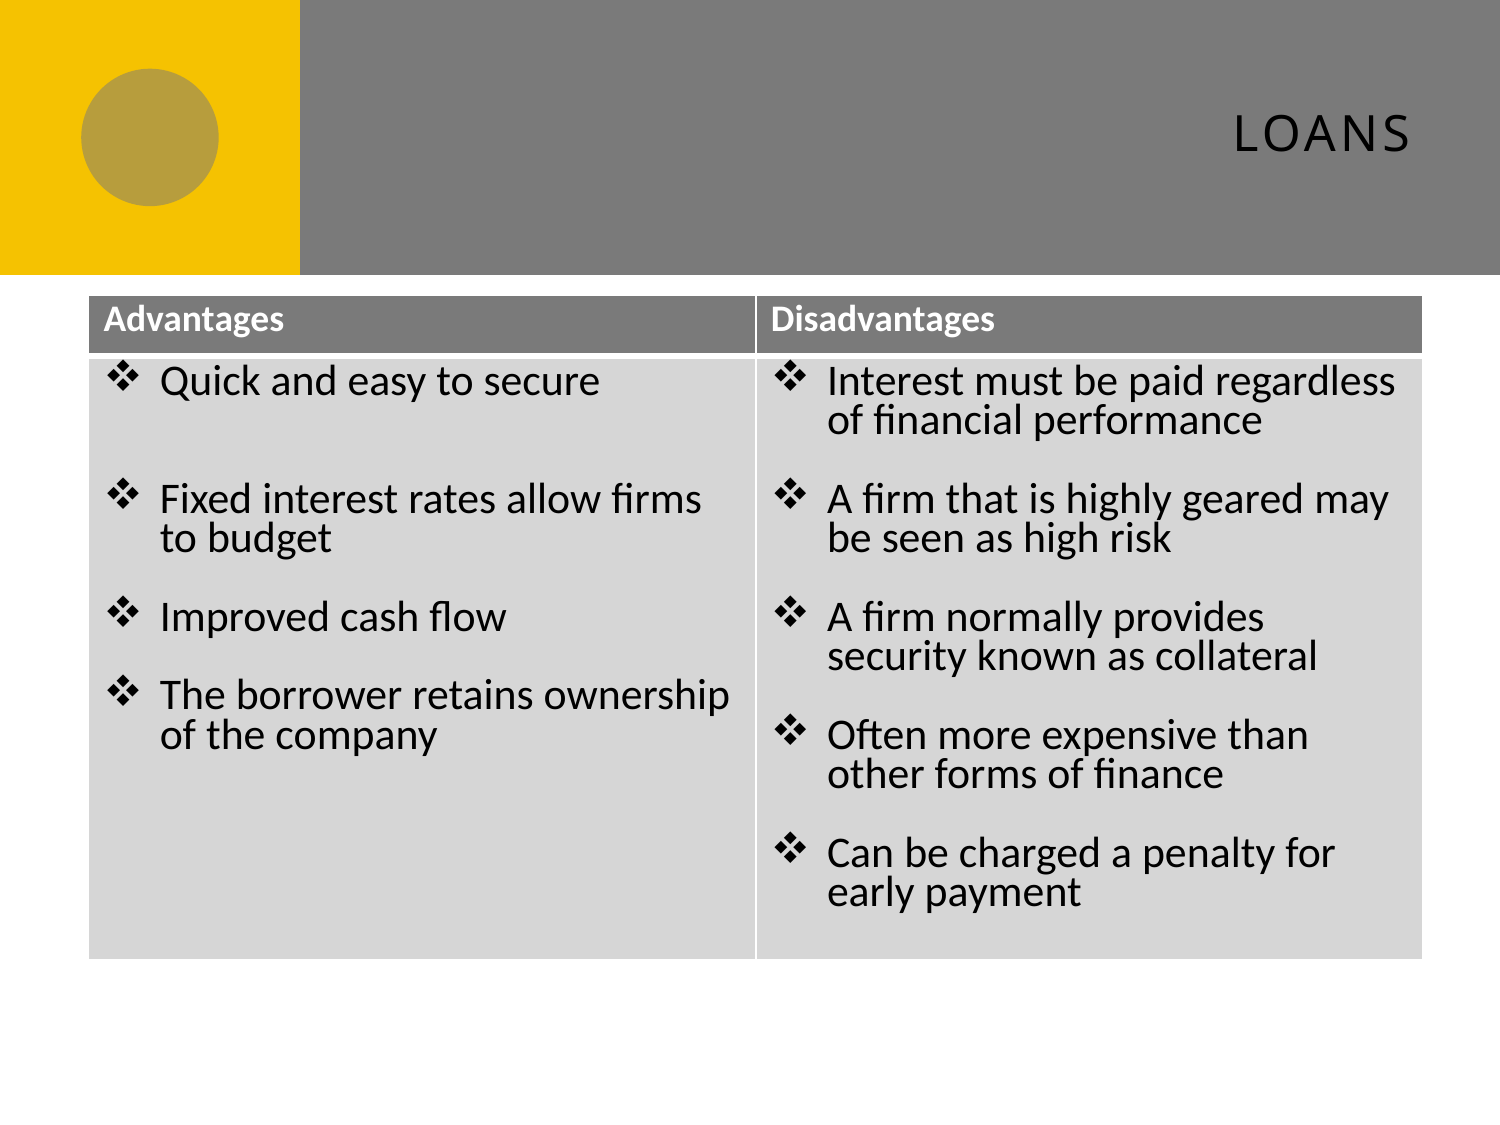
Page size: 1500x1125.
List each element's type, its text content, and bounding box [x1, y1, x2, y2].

table_header Advantages [89, 296, 755, 353]
title Loans [399, 37, 1425, 225]
table_cell Interest must be paid regardless of financial performance A firm that is highly geared may be seen as high risk A firm normally provides security known as collateral Often more expensive than other forms of finance Can be charged a penalty for early payment [757, 359, 1422, 959]
table_cell Quick and easy to secure Fixed interest rates allow firms to budget Improved cash flow The borrower retains ownership of the company [89, 359, 755, 959]
list [779, 704, 1500, 1125]
table_header Disadvantages [757, 296, 1422, 353]
